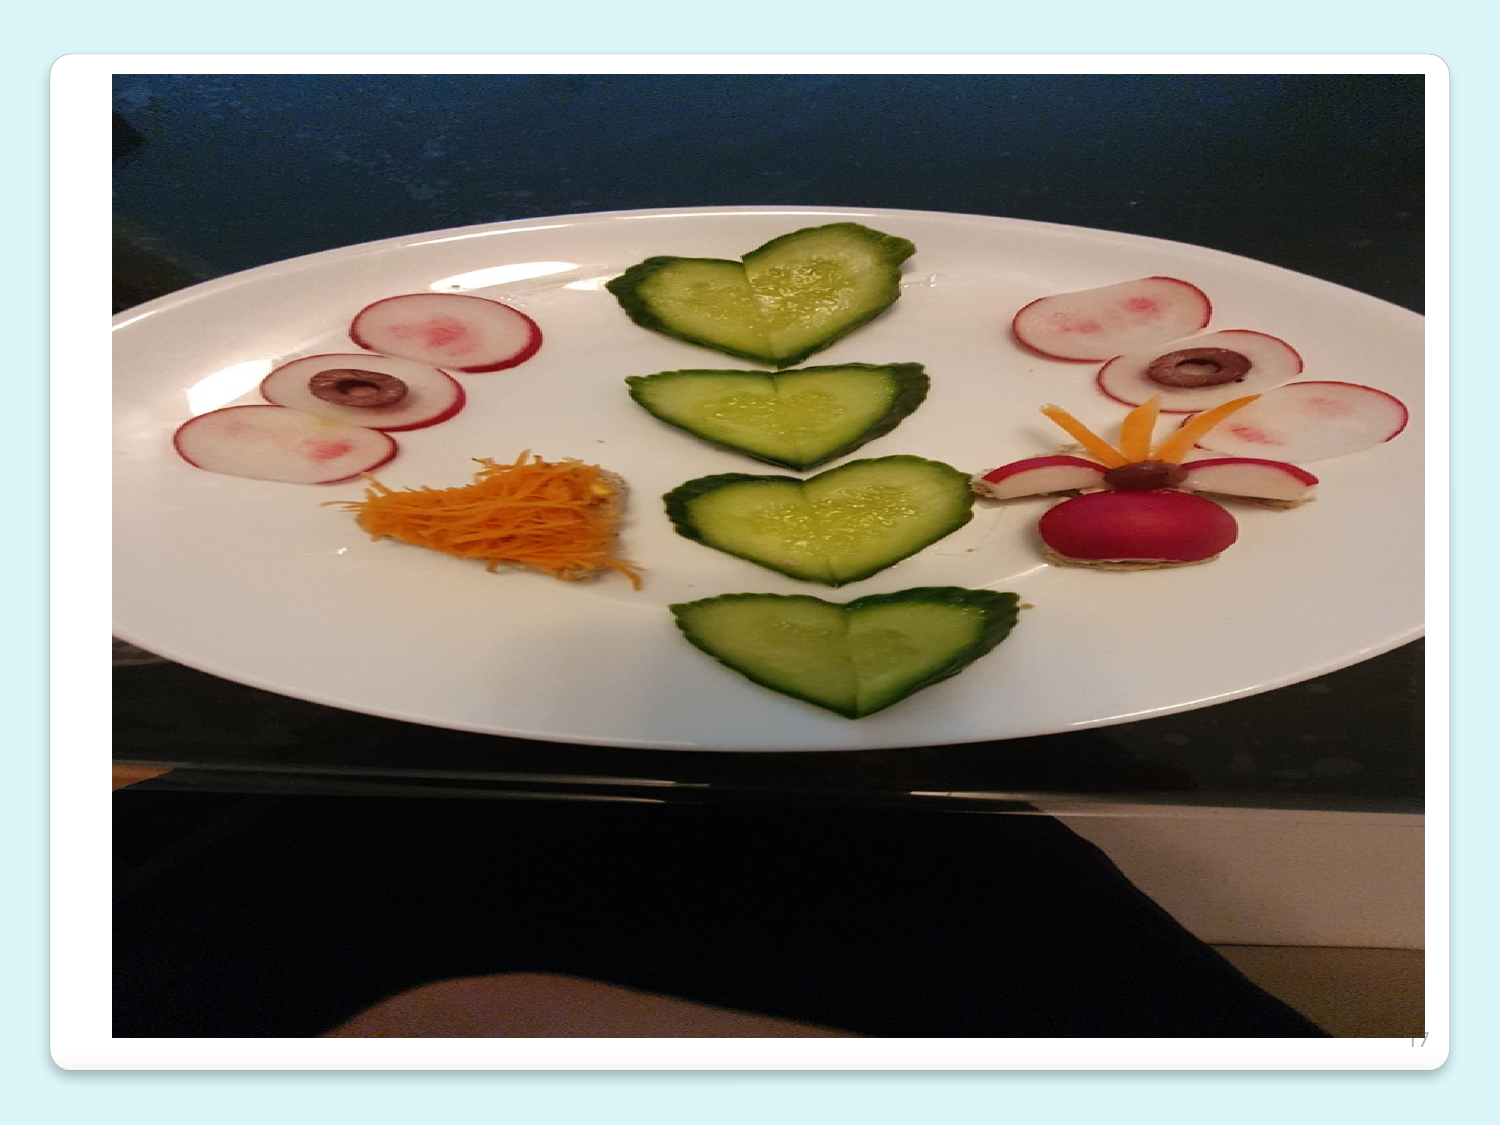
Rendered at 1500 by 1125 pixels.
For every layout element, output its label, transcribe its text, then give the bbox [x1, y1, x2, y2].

picture [112, 74, 1426, 1038]
slide_number 17 [1369, 1002, 1445, 1063]
